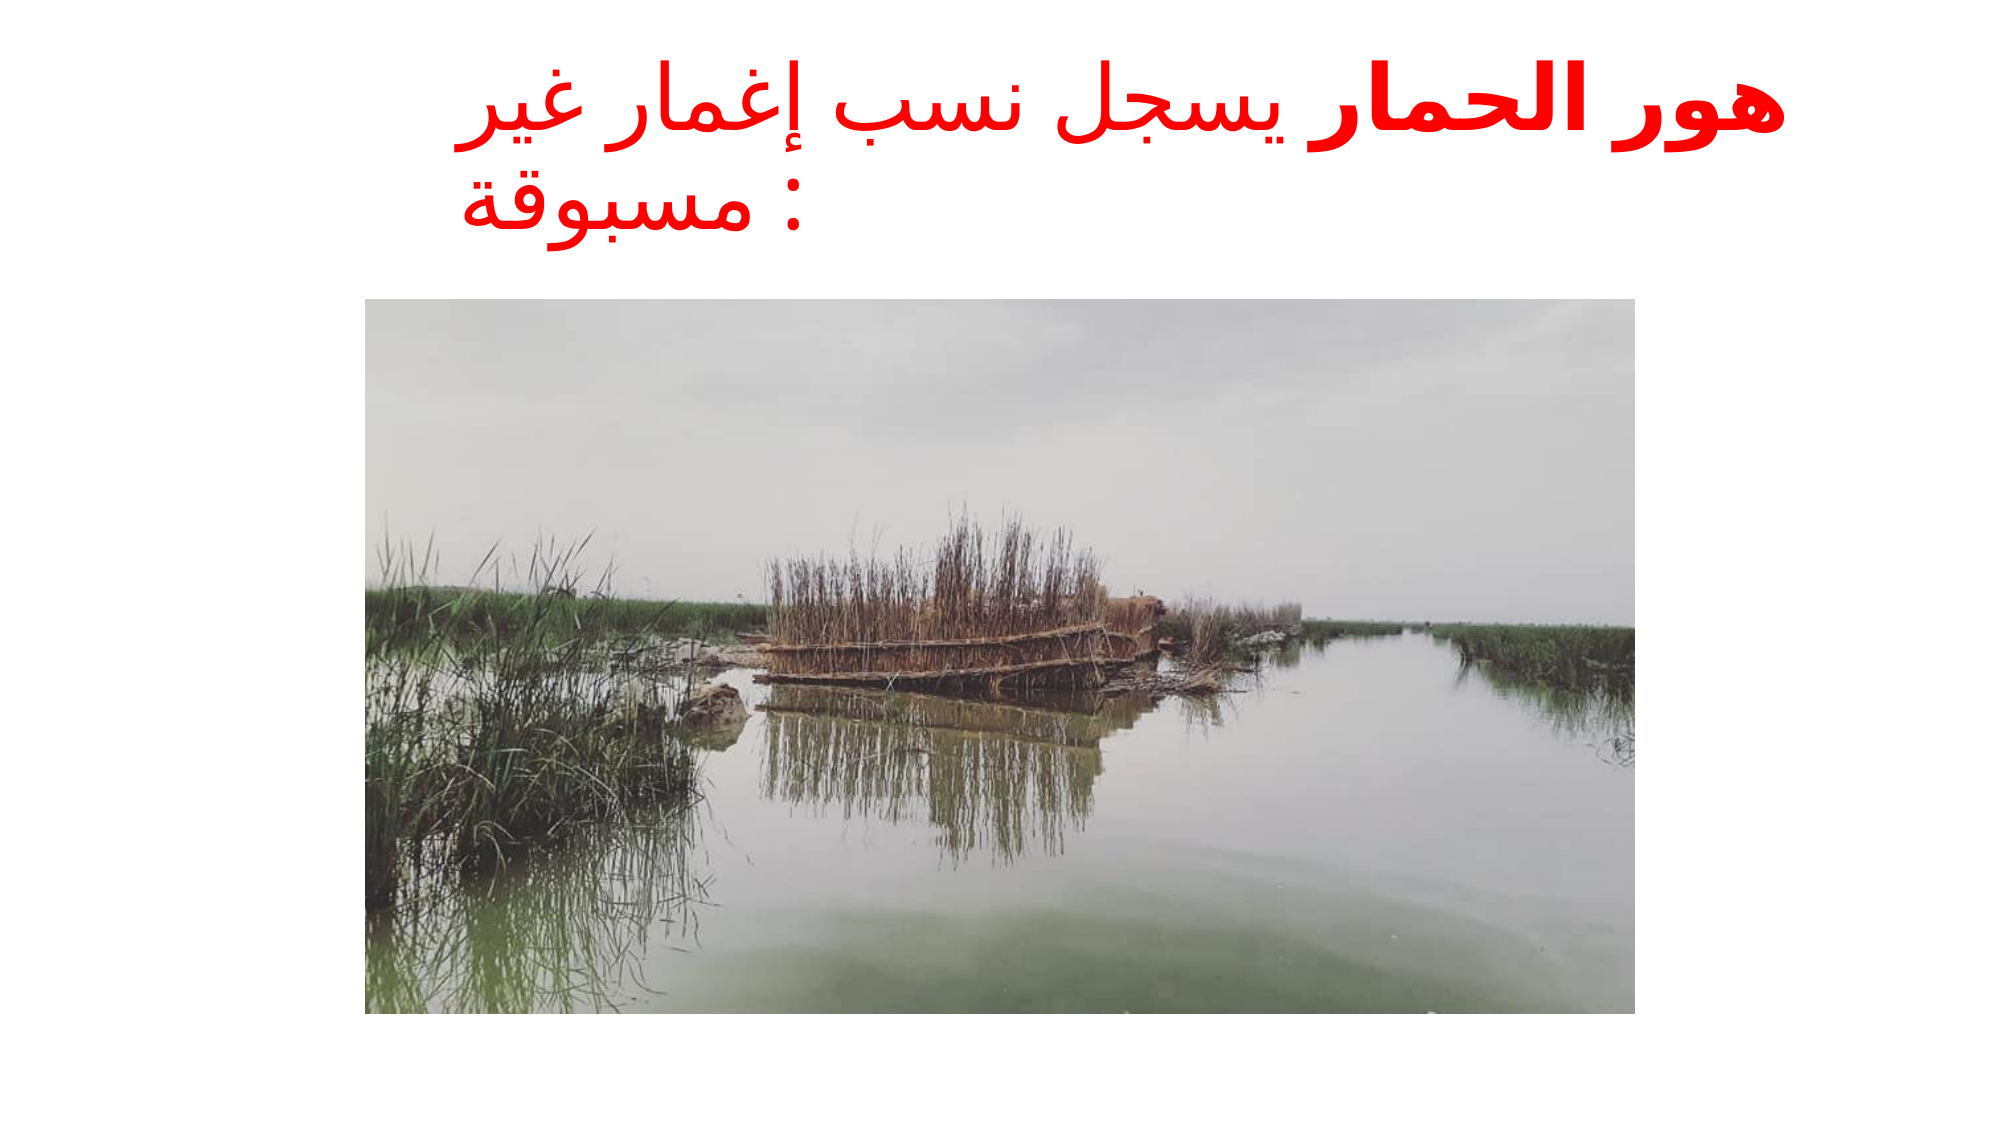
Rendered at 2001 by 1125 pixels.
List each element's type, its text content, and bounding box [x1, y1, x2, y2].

title هور الحمار يسجل نسب إغمار غير مسبوقة : [443, 59, 1863, 241]
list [365, 299, 1635, 1014]
